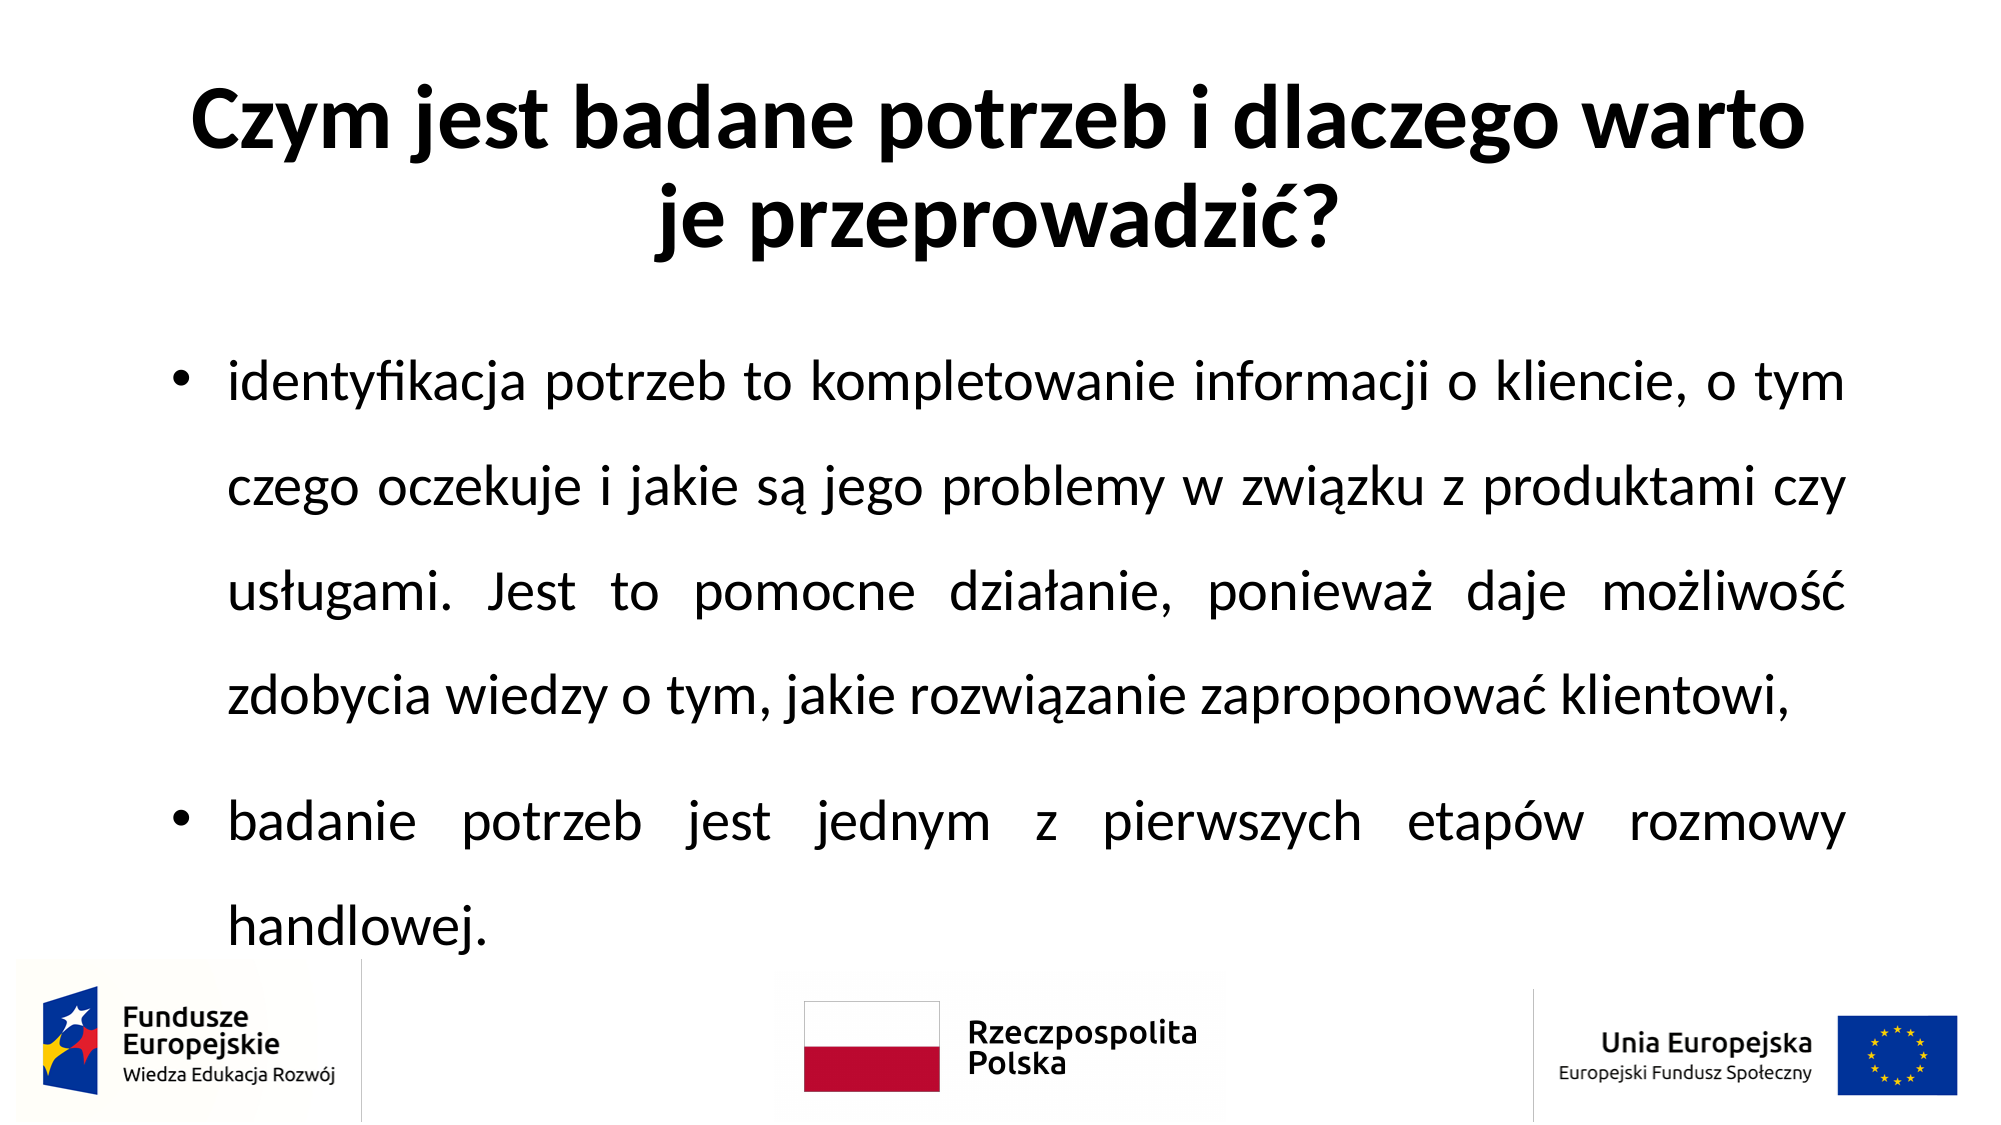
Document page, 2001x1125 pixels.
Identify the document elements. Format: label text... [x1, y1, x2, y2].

picture [16, 958, 1984, 1123]
list identyfikacja potrzeb to kompletowanie informacji o kliencie, o tym czego oczekuje i jakie są jego problemy w związku z produktami czy usługami. Jest to pomocne działanie, ponieważ daje możliwość zdobycia wiedzy o tym, jakie rozwiązanie zaproponować klientowi, badanie potrzeb jest jednym z pierwszych etapów rozmowy handlowej. [137, 299, 1863, 958]
title Czym jest badane potrzeb i dlaczego warto je przeprowadzić? [137, 59, 1863, 278]
